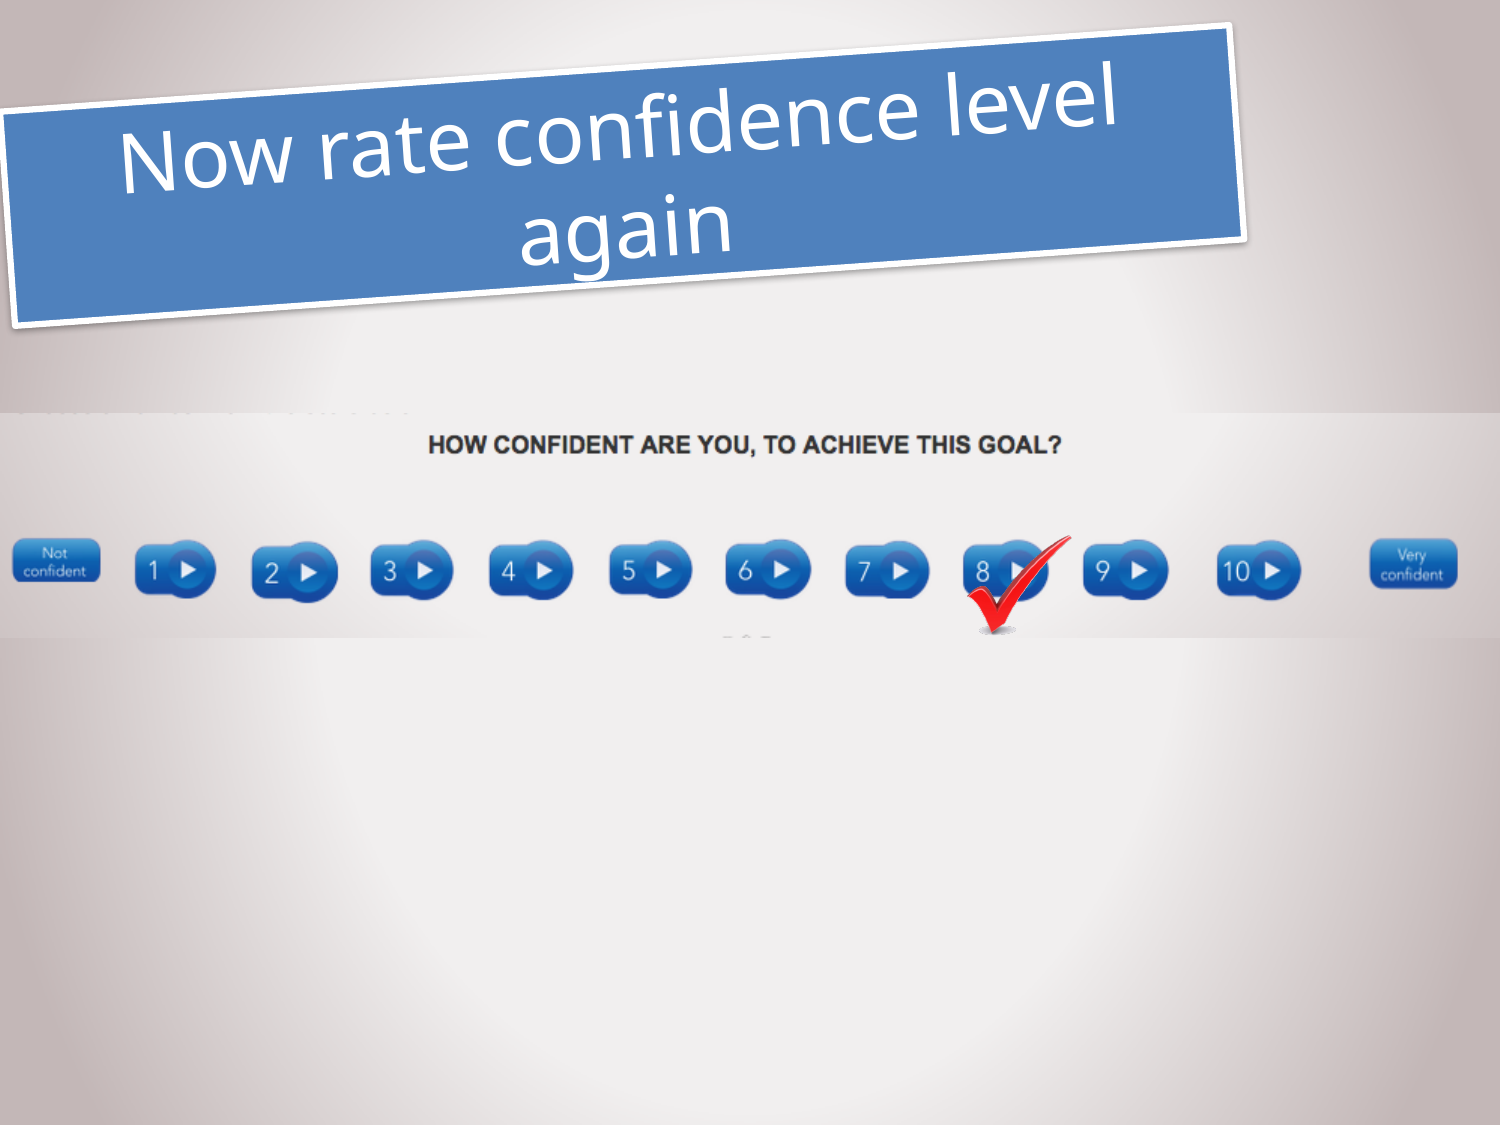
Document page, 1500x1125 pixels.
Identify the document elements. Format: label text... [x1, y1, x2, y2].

picture [0, 0, 1500, 1125]
text_box Now rate confidence level again [0, 21, 1248, 329]
